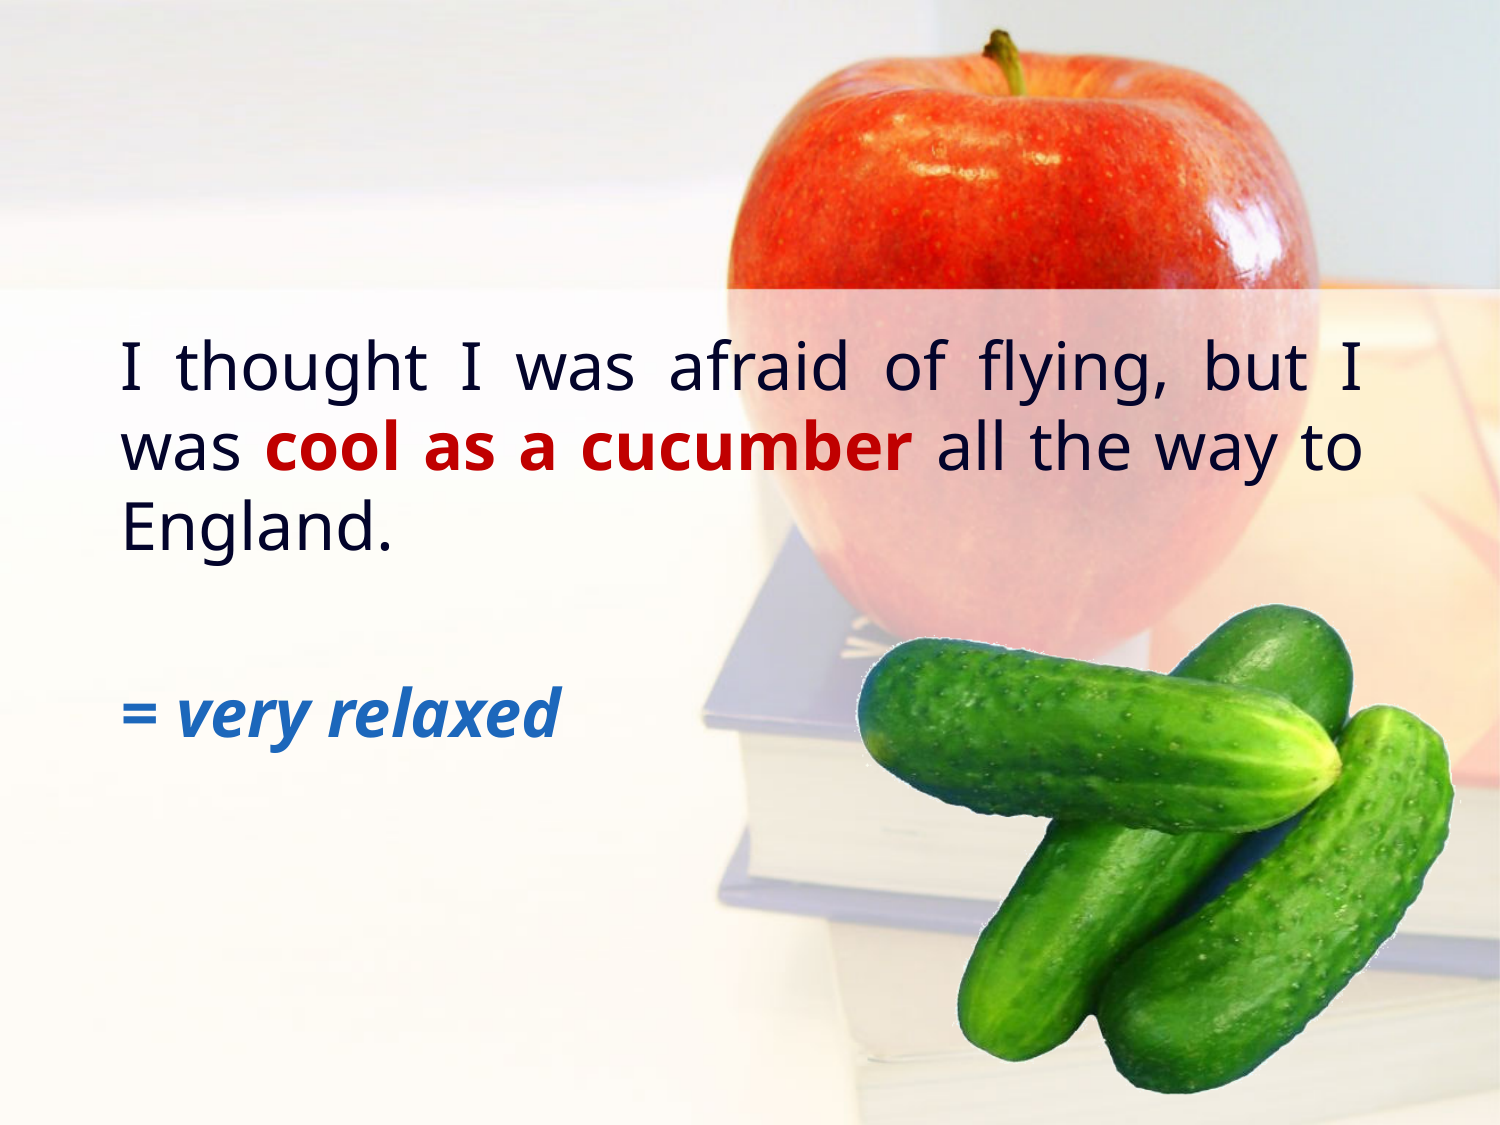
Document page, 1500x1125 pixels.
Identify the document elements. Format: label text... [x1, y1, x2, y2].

picture [0, 0, 1500, 1125]
list I thought I was afraid of flying, but I was cool as a cucumber all the way to England. = very relaxed [105, 316, 1381, 856]
